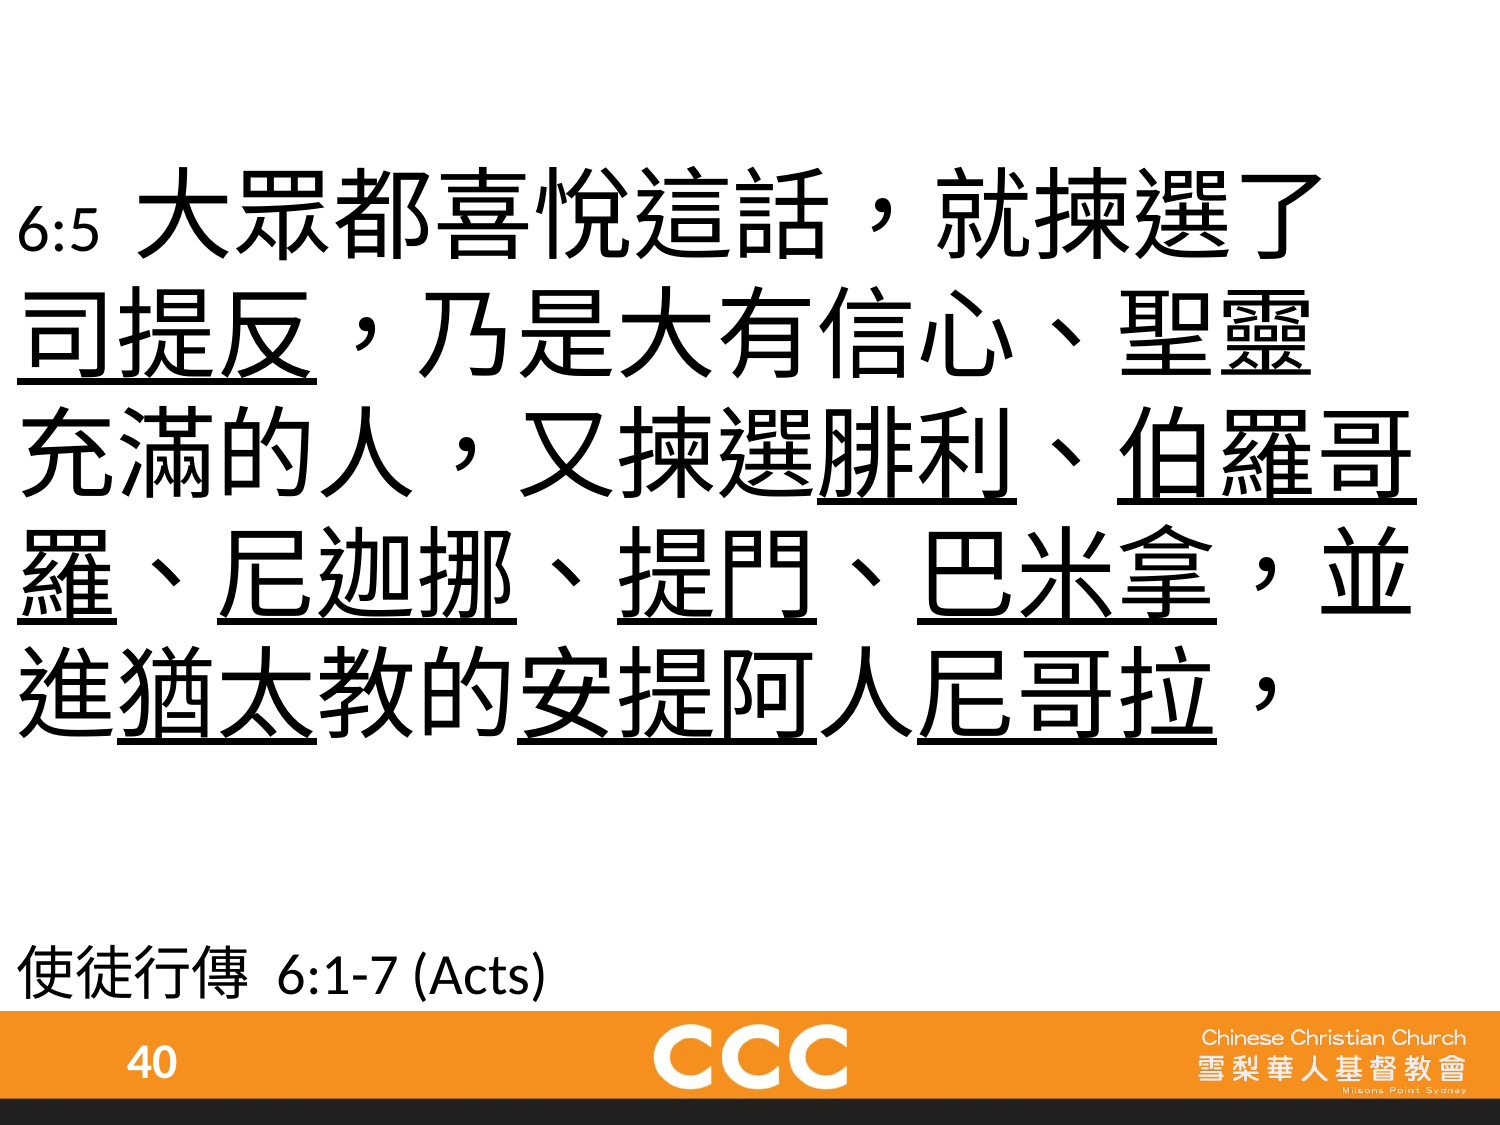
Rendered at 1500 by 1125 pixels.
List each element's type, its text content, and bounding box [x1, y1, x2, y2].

text_box 6:5 大眾都喜悅這話，就揀選了 司提反，乃是大有信心、聖靈 充滿的人，又揀選腓利、伯羅哥羅、尼迦挪、提門、巴米拿，並進猶太教的安提阿人尼哥拉， [2, 0, 1500, 362]
picture [0, 1011, 1500, 1125]
text_box 使徒行傳 6:1-7 (Acts) [2, 928, 1489, 1014]
slide_number 40 [112, 1020, 215, 1094]
